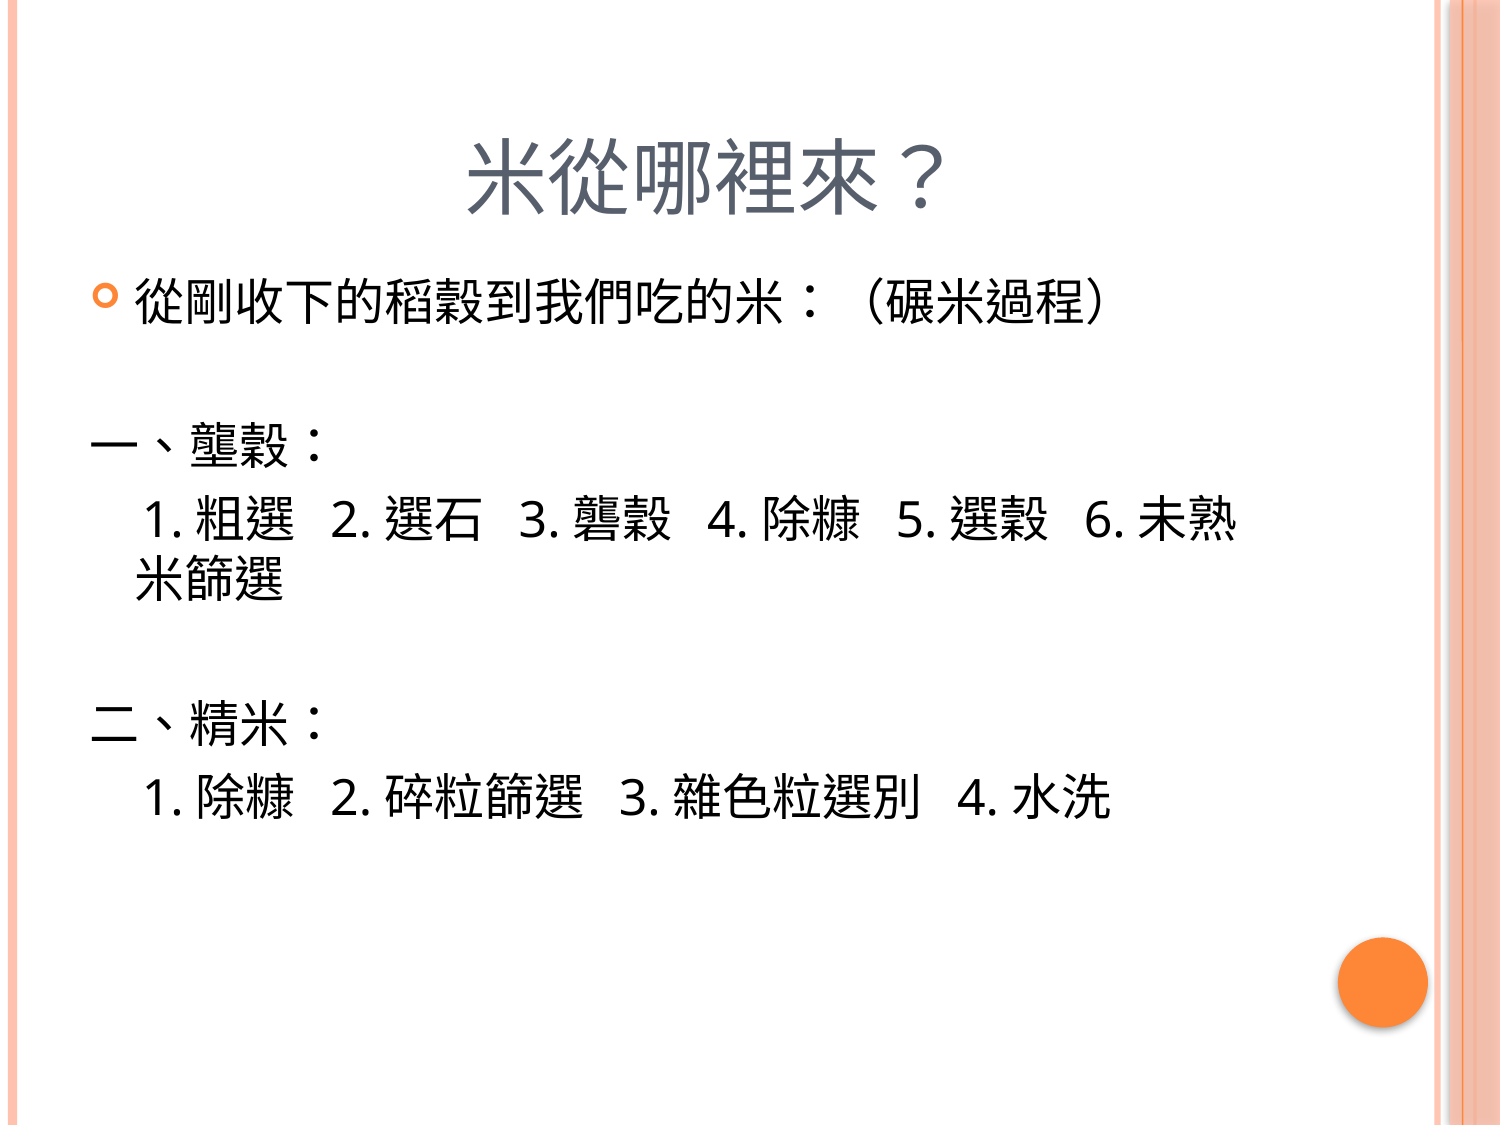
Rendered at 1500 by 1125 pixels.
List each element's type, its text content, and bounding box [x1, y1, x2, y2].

list 從剛收下的稻穀到我們吃的米：（碾米過程） 一、壟穀： 1.粗選 2.選石 3.礱穀 4.除糠 5.選穀 6.未熟米篩選 二、精米： 1.除糠 2.碎粒篩選 3.雜色粒選別 4.水洗 [75, 262, 1300, 1062]
title 米從哪裡來？ [75, 45, 1300, 233]
